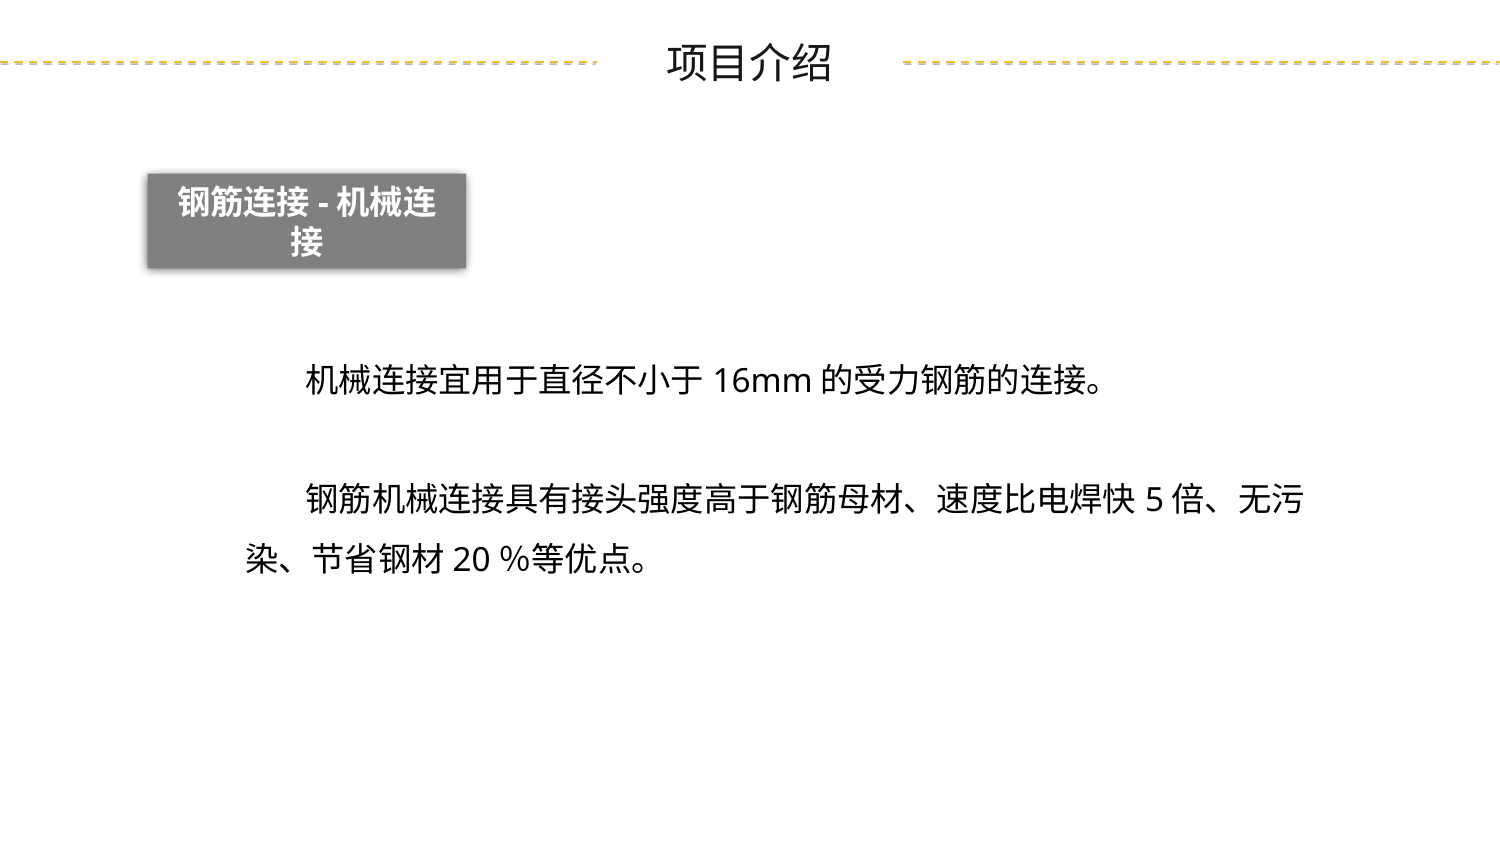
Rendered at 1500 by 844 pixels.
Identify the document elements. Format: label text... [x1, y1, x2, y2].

text_box 机械连接宜用于直径不小于16mm的受力钢筋的连接。 钢筋机械连接具有接头强度高于钢筋母材、速度比电焊快5倍、无污染、节省钢材20％等优点。 [230, 331, 1329, 586]
text_box 钢筋连接-机械连接 [147, 173, 467, 269]
